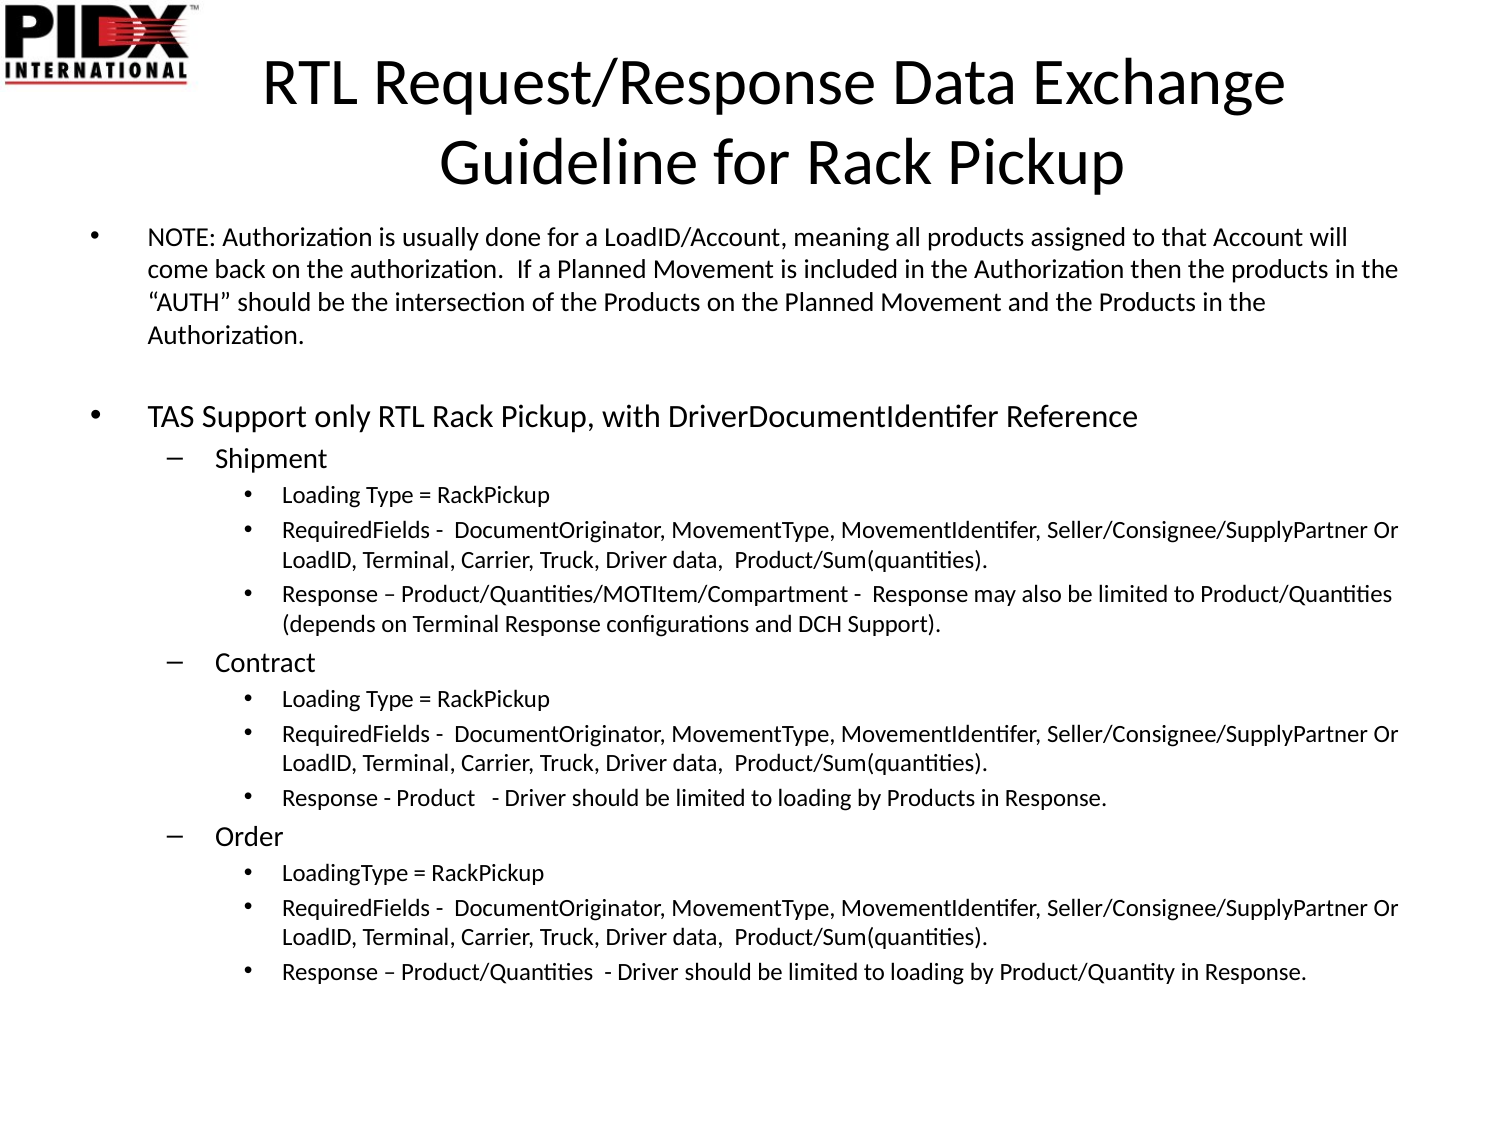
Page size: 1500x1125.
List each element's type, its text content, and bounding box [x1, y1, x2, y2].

picture [0, 0, 205, 92]
title RTL Request/Response Data Exchange Guideline for Rack Pickup [107, 23, 1458, 212]
list NOTE: Authorization is usually done for a LoadID/Account, meaning all products assigned to that Account will come back on the authorization. If a Planned Movement is included in the Authorization then the products in the “AUTH” should be the intersection of the Products on the Planned Movement and the Products in the Authorization. TAS Support only RTL Rack Pickup, with DriverDocumentIdentifer Reference Shipment Loading Type = RackPickup RequiredFields - DocumentOriginator, MovementType, MovementIdentifer, Seller/Consignee/SupplyPartner Or LoadID, Terminal, Carrier, Truck, Driver data, Product/Sum(quantities). Response – Product/Quantities/MOTItem/Compartment - Response may also be limited to Product/Quantities (depends on Terminal Response configurations and DCH Support). Contract Loading Type = RackPickup RequiredFields - DocumentOriginator, MovementType, MovementIdentifer, Seller/Consignee/SupplyPartner Or LoadID, Terminal, Carrier, Truck, Driver data, Product/Sum(quantities). Response - Product - Driver should be limited to loading by Products in Response. Order LoadingType = RackPickup RequiredFields - DocumentOriginator, MovementType, MovementIdentifer, Seller/Consignee/SupplyPartner Or LoadID, Terminal, Carrier, Truck, Driver data, Product/Sum(quantities). Response – Product/Quantities - Driver should be limited to loading by Product/Quantity in Response. [75, 211, 1425, 1005]
